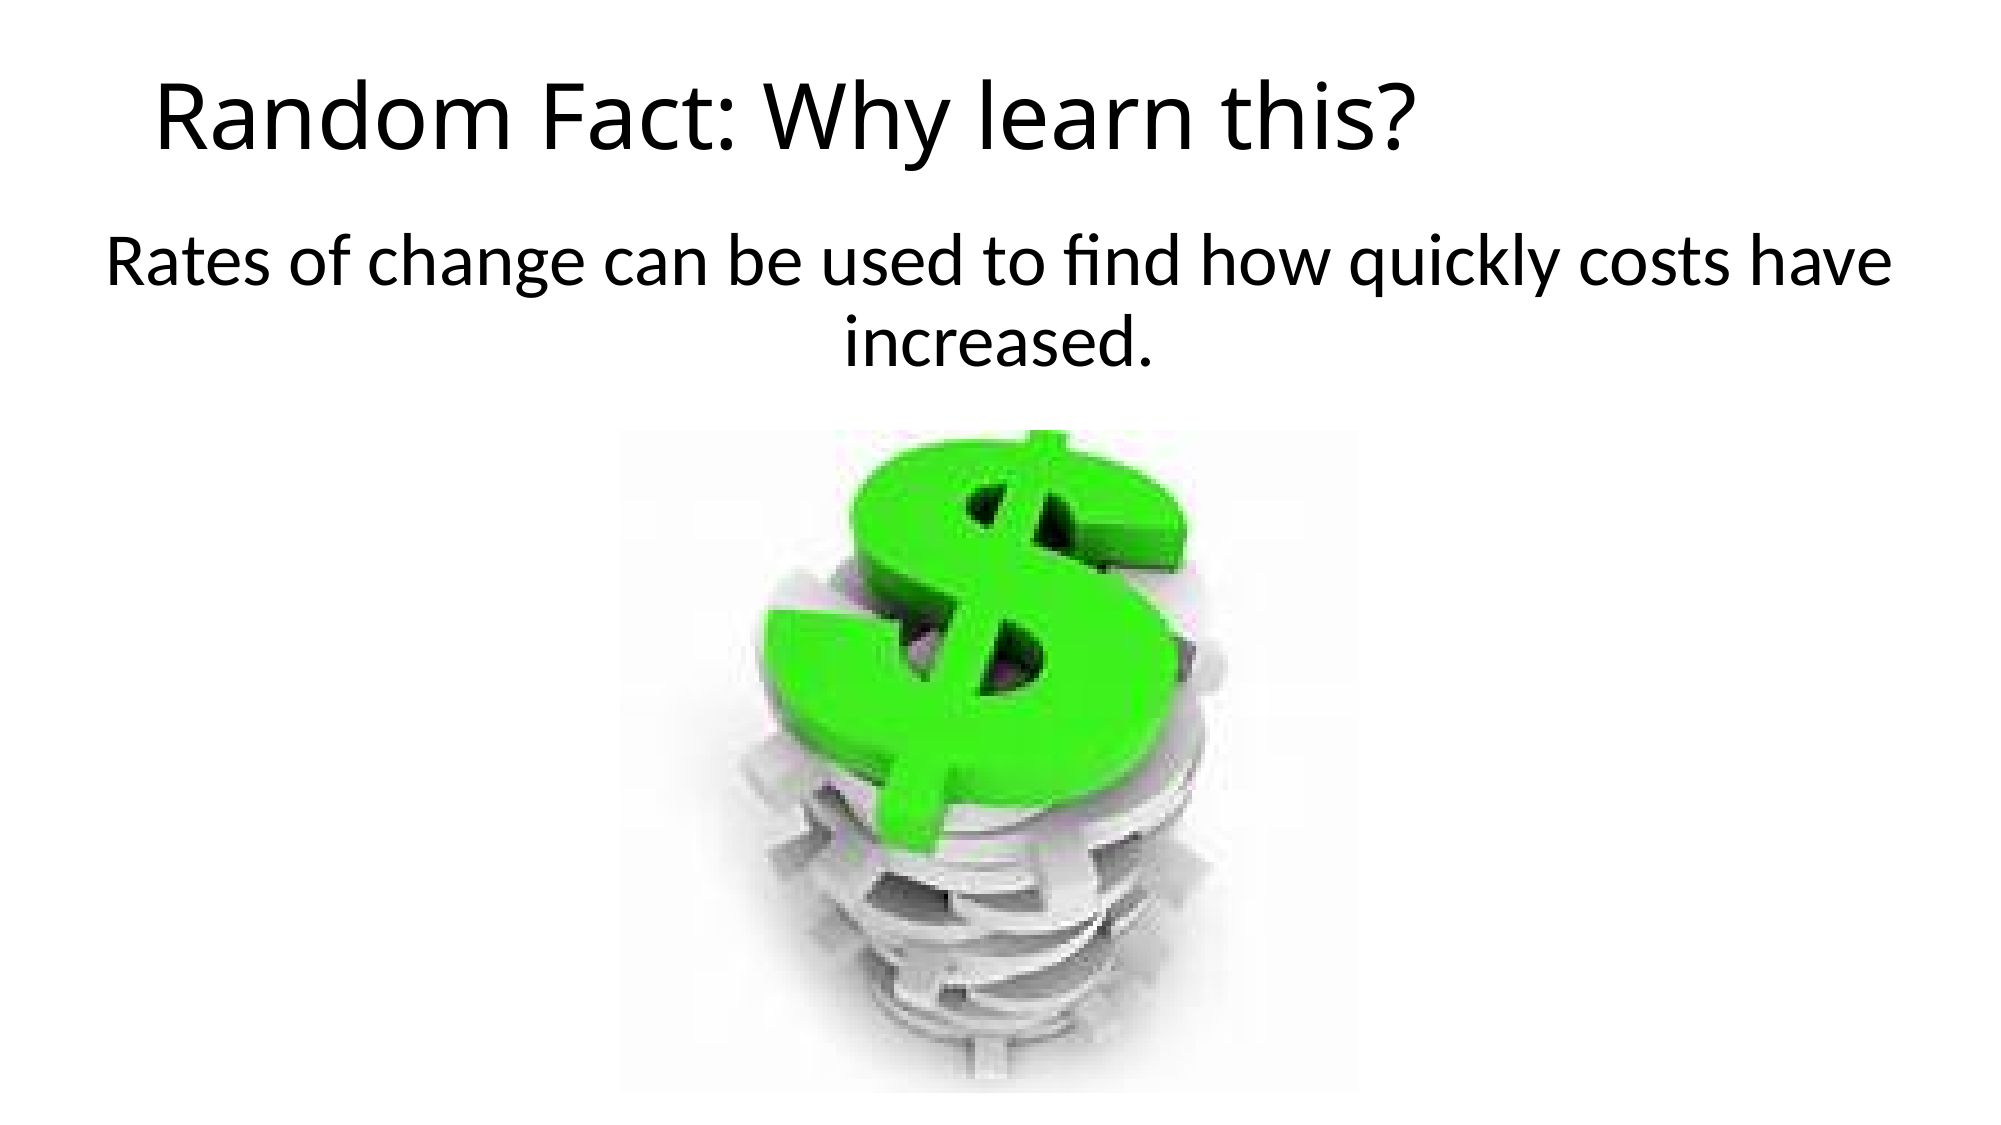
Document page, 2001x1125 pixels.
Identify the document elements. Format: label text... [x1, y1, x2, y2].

title Random Fact: Why learn this? [137, 11, 1863, 212]
list Rates of change can be used to find how quickly costs have increased. [0, 212, 2000, 927]
picture [620, 430, 1359, 1093]
